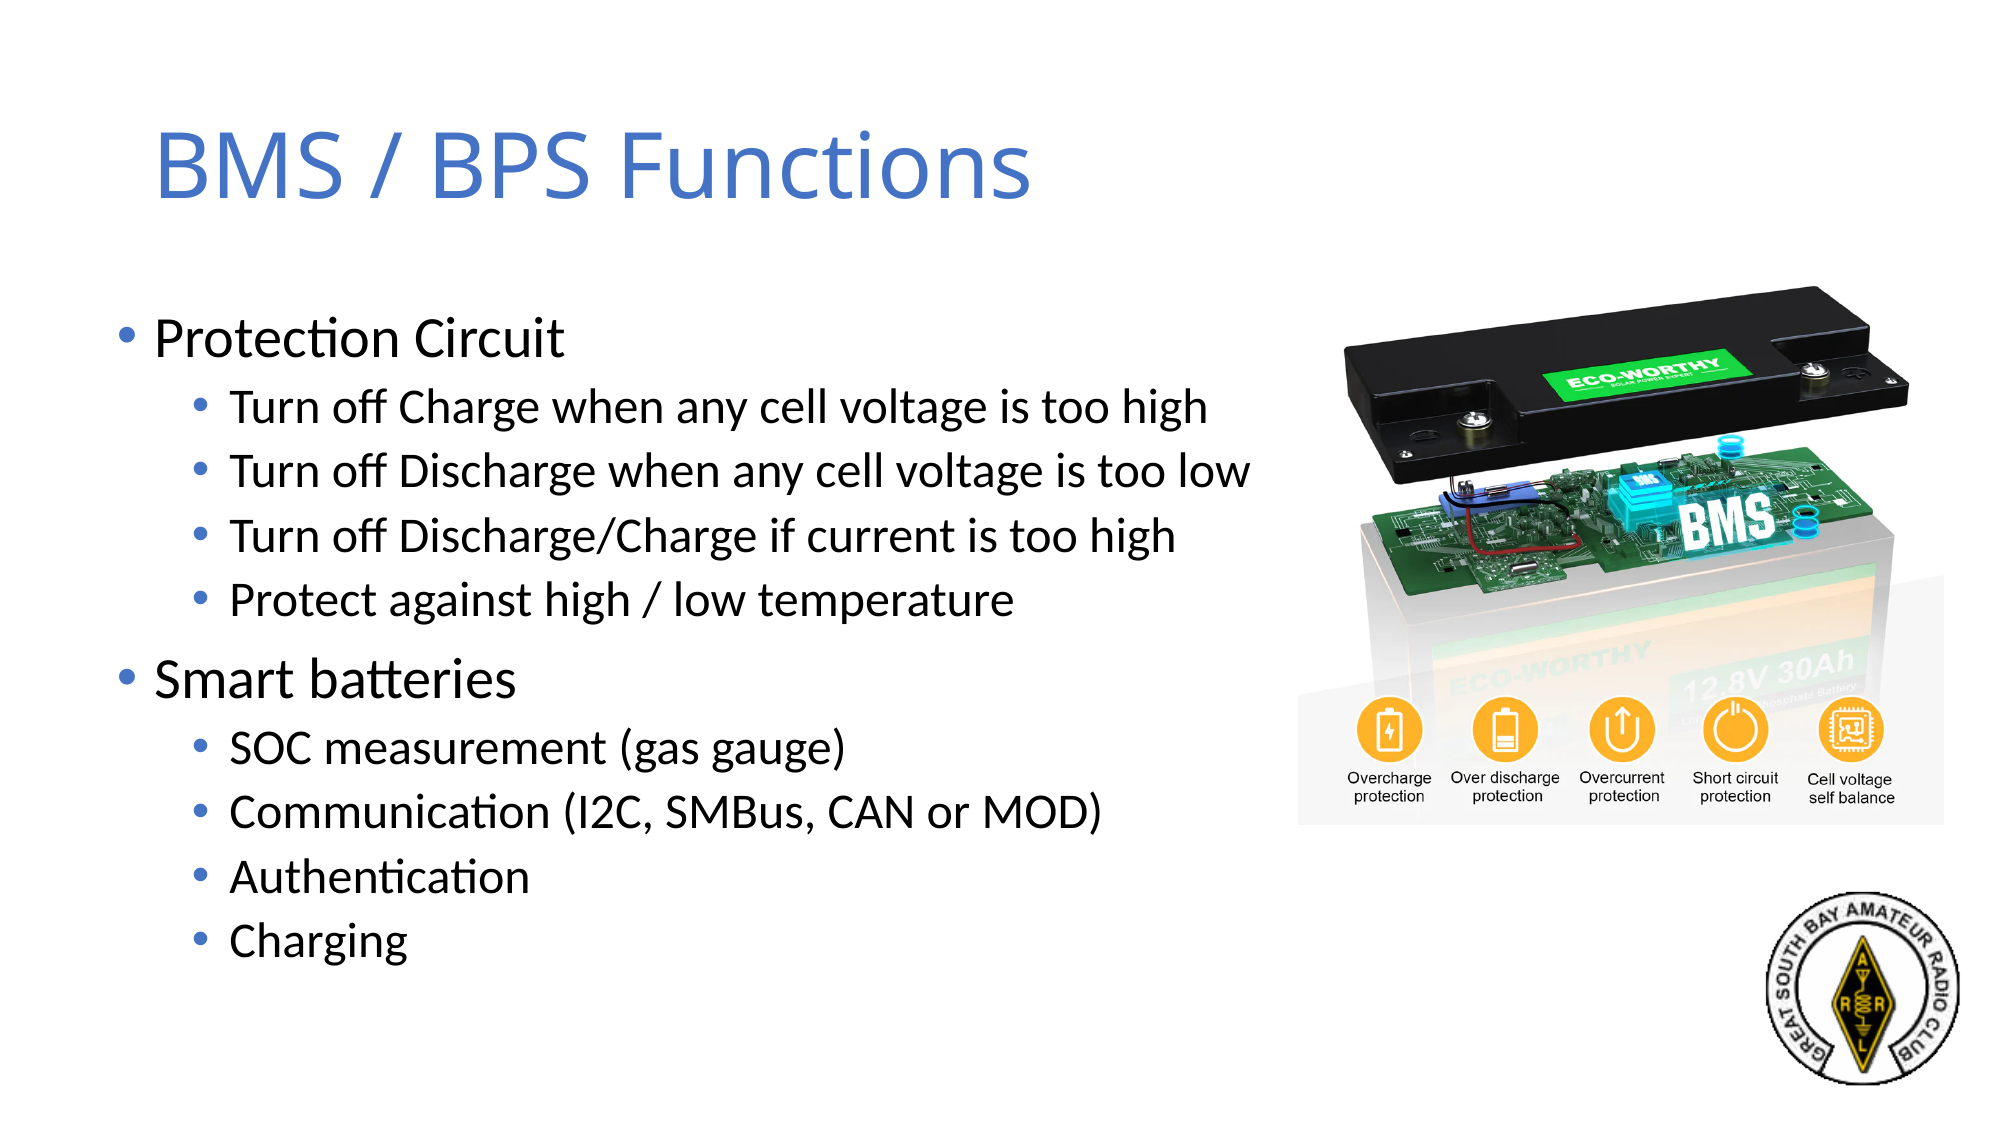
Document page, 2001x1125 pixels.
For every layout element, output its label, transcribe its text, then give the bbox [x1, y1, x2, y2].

list Protection Circuit Turn off Charge when any cell voltage is too high Turn off Discharge when any cell voltage is too low Turn off Discharge/Charge if current is too high Protect against high / low temperature Smart batteries SOC measurement (gas gauge) Communication (I2C, SMBus, CAN or MOD) Authentication Charging [102, 299, 1313, 1013]
picture [1298, 179, 1944, 825]
picture [1752, 881, 1968, 1100]
title BMS / BPS Functions [137, 59, 1863, 277]
